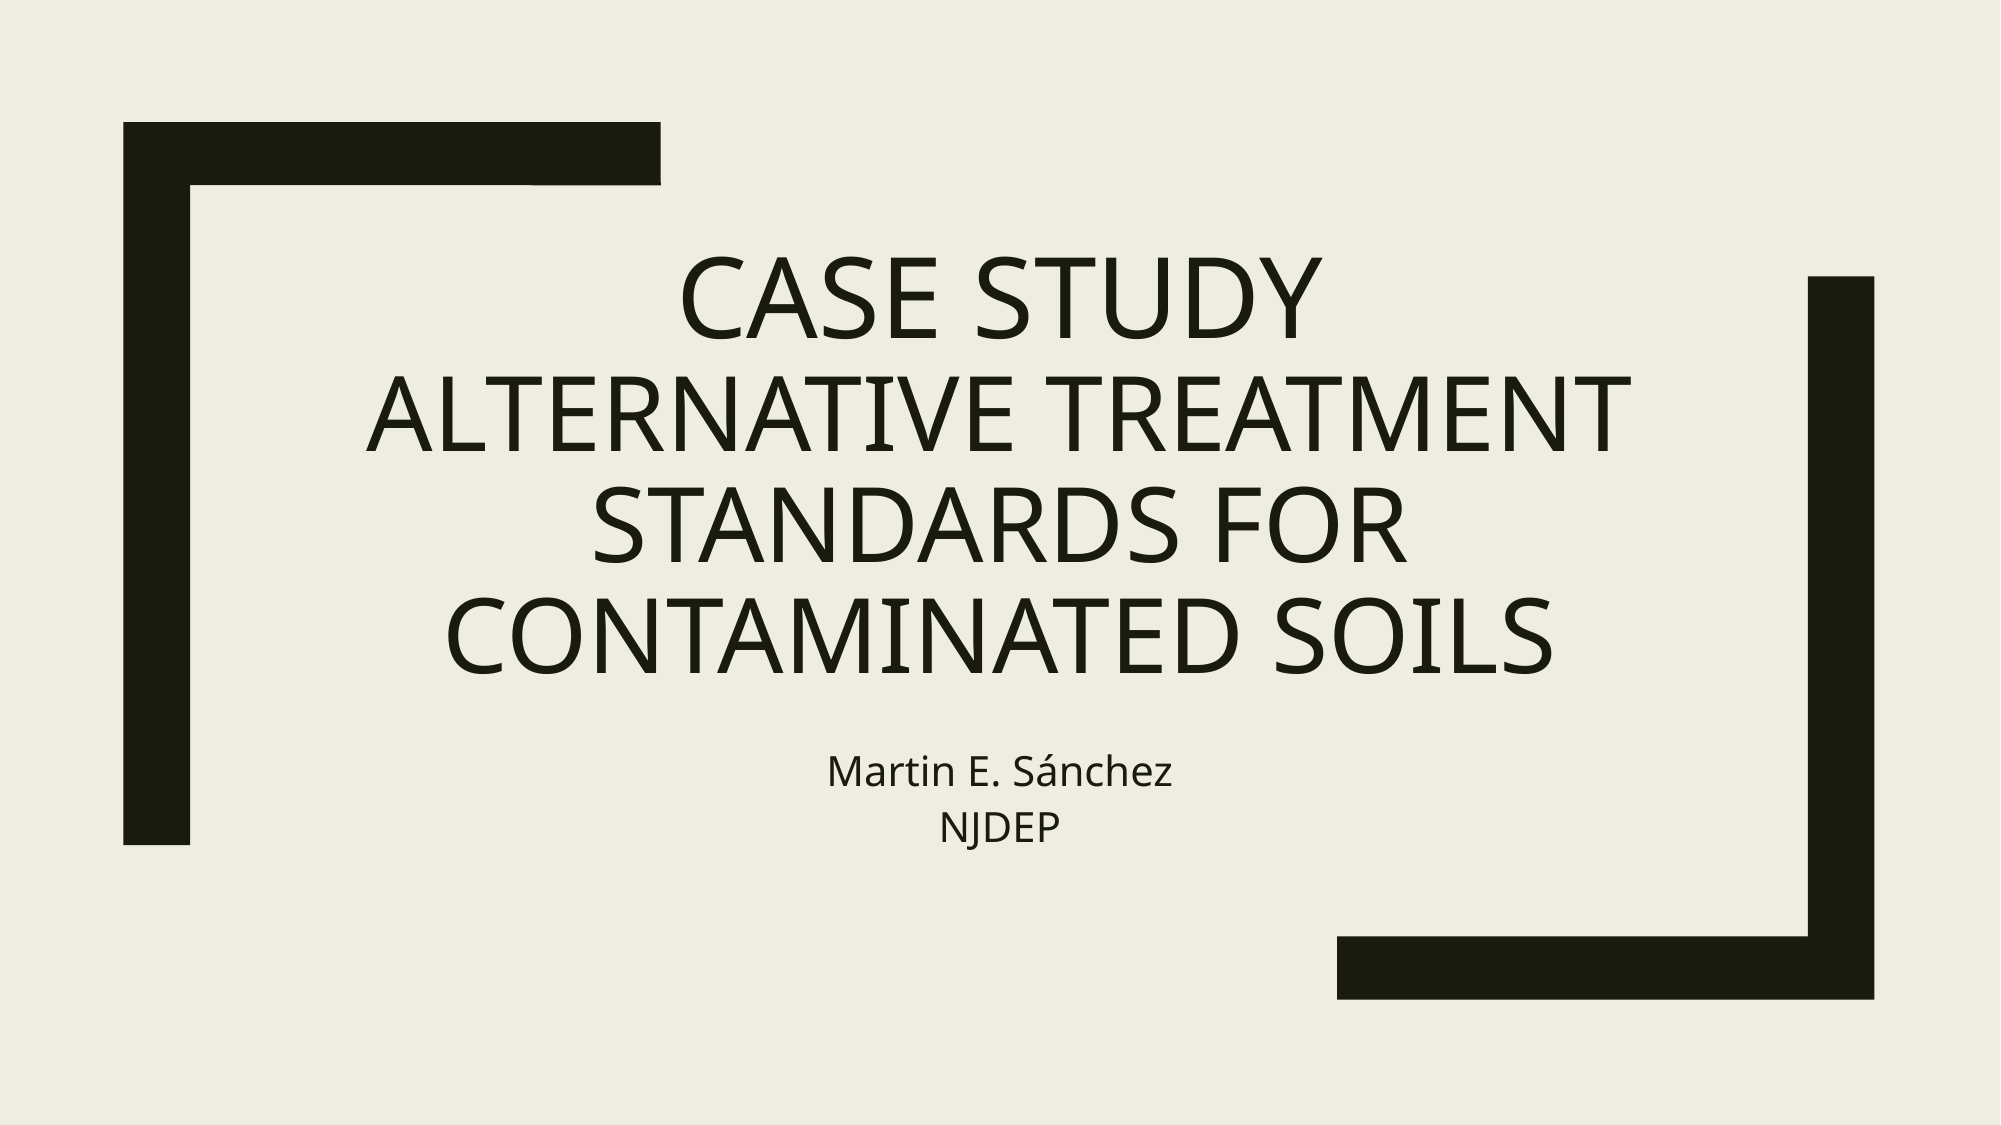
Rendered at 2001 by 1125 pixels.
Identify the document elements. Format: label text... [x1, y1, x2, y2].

title Case Study Alternative Treatment Standards for Contaminated Soils [314, 211, 1686, 704]
subtitle Martin E. Sánchez NJDEP [252, 731, 1748, 873]
